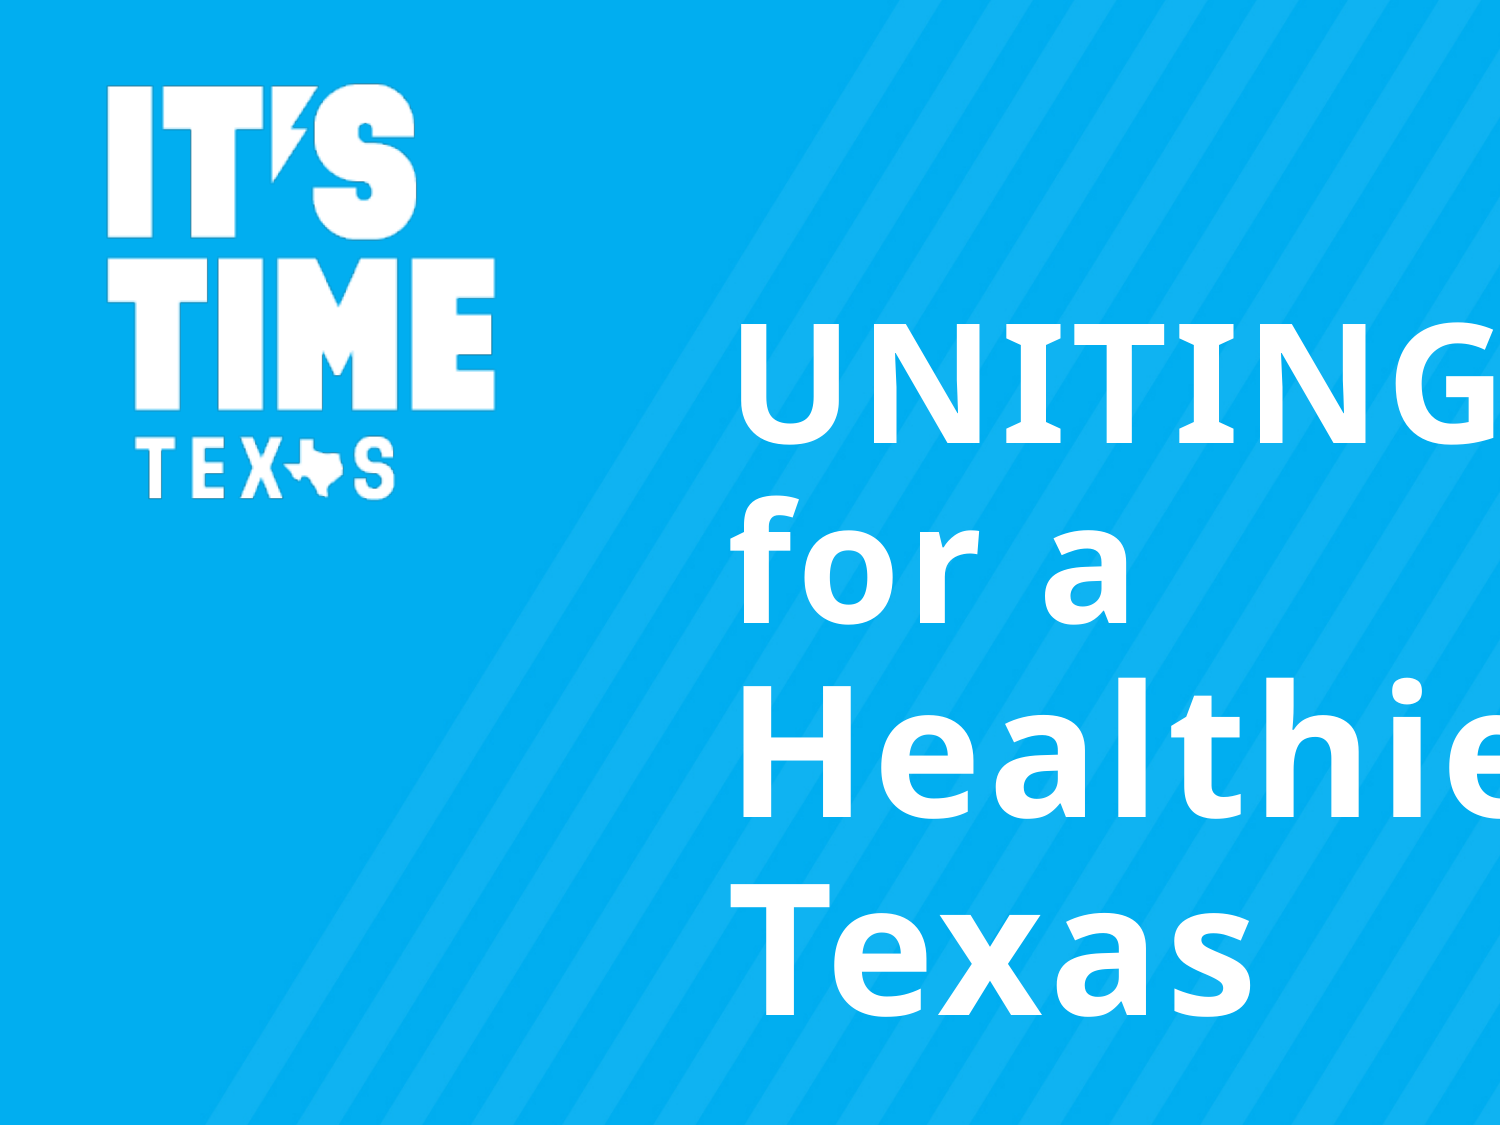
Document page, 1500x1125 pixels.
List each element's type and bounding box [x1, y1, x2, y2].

picture [731, 885, 829, 1014]
picture [1267, 678, 1358, 816]
picture [108, 258, 207, 410]
picture [1075, 325, 1164, 442]
picture [940, 915, 1040, 1014]
picture [1450, 716, 1500, 818]
picture [1119, 678, 1145, 816]
picture [731, 496, 798, 622]
picture [835, 914, 926, 1016]
picture [1172, 696, 1240, 818]
picture [1057, 914, 1145, 1016]
picture [921, 531, 978, 622]
picture [163, 86, 263, 237]
picture [1393, 678, 1421, 704]
picture [135, 437, 175, 498]
picture [218, 258, 263, 410]
picture [744, 687, 850, 816]
picture [882, 716, 973, 818]
picture [875, 325, 979, 442]
picture [313, 84, 416, 240]
picture [277, 258, 397, 410]
picture [1261, 325, 1365, 442]
picture [192, 437, 224, 498]
picture [108, 86, 152, 237]
picture [241, 437, 282, 498]
picture [354, 437, 395, 500]
picture [1180, 325, 1233, 442]
picture [1394, 717, 1420, 816]
picture [271, 86, 317, 182]
picture [1175, 914, 1250, 1016]
picture [1046, 531, 1126, 624]
picture [284, 439, 343, 497]
picture [1396, 323, 1493, 444]
picture [996, 716, 1084, 818]
picture [805, 531, 892, 624]
picture [1007, 325, 1060, 442]
picture [411, 258, 495, 410]
picture [742, 325, 838, 444]
